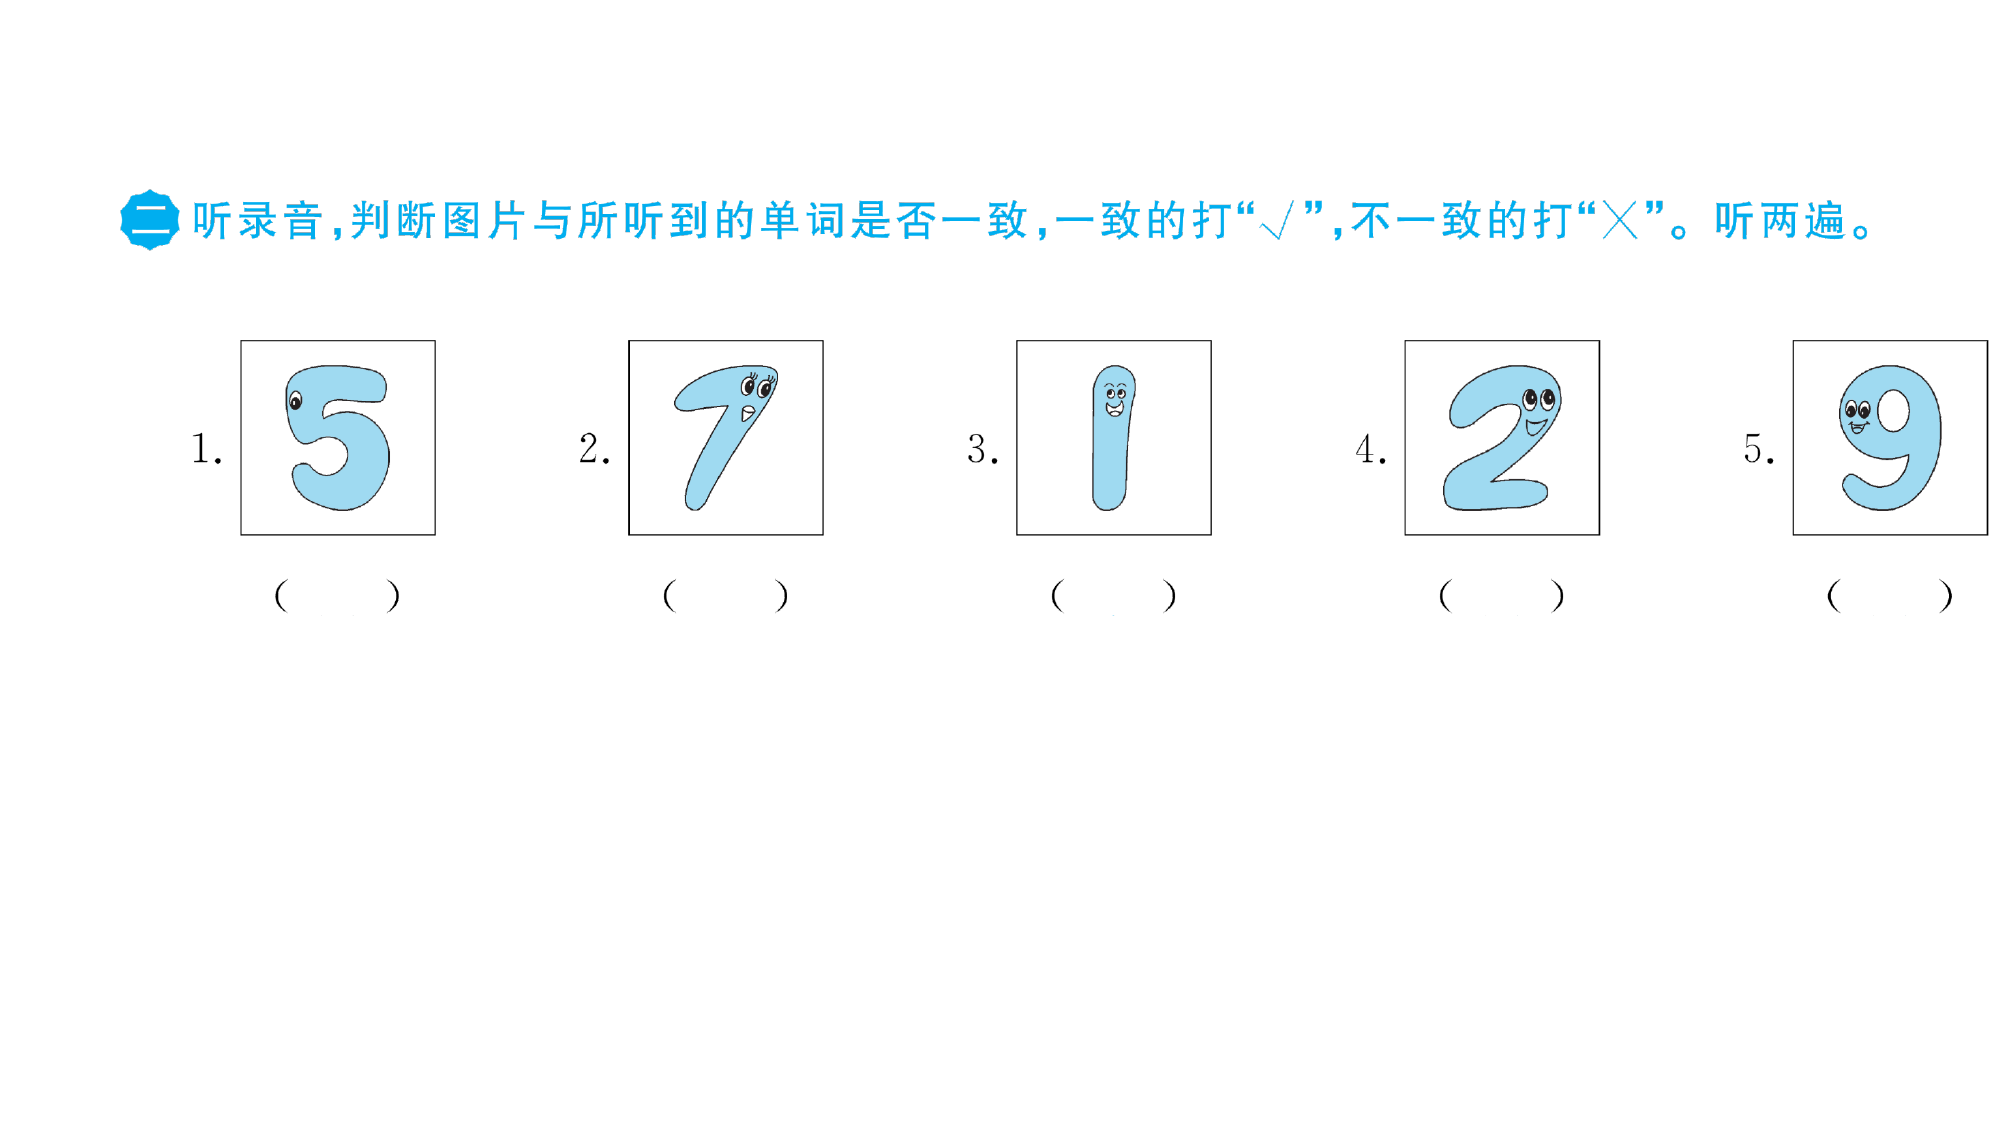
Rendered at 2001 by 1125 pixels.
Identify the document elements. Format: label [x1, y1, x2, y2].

picture [118, 177, 2000, 624]
